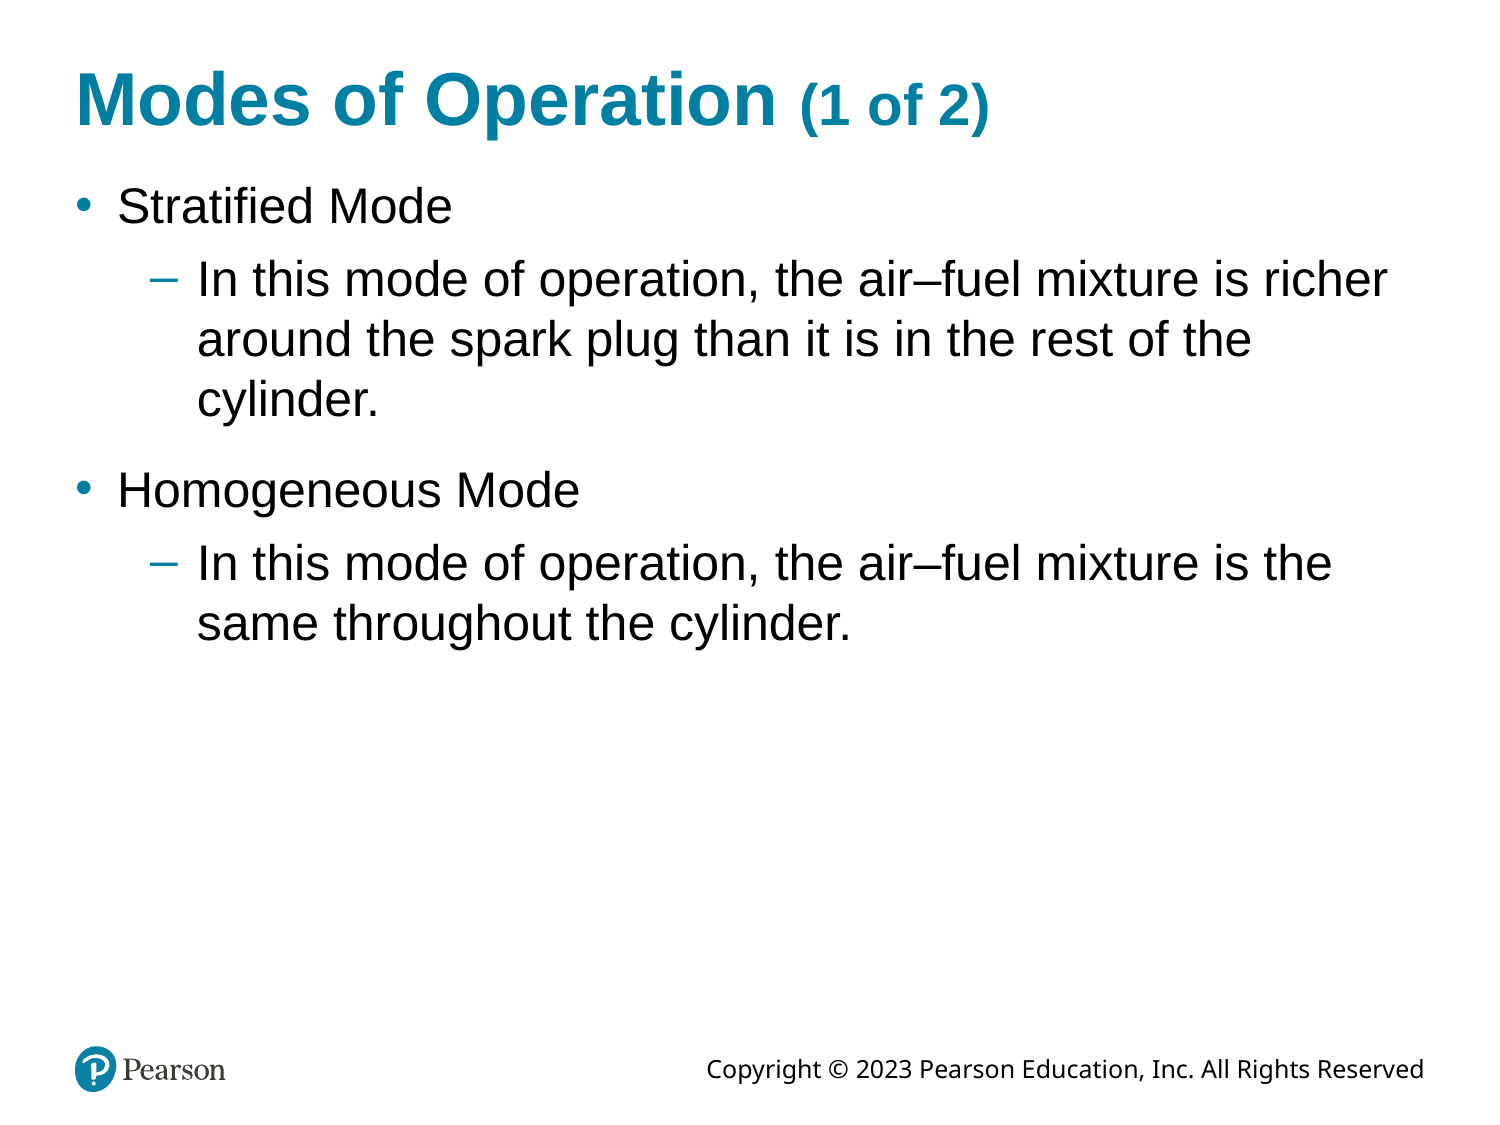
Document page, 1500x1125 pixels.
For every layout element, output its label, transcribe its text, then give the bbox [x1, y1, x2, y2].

list Stratified Mode In this mode of operation, the air–fuel mixture is richer around the spark plug than it is in the rest of the cylinder. Homogeneous Mode In this mode of operation, the air–fuel mixture is the same throughout the cylinder. [75, 166, 1425, 820]
title Modes of Operation (1 of 2) [75, 42, 1425, 166]
